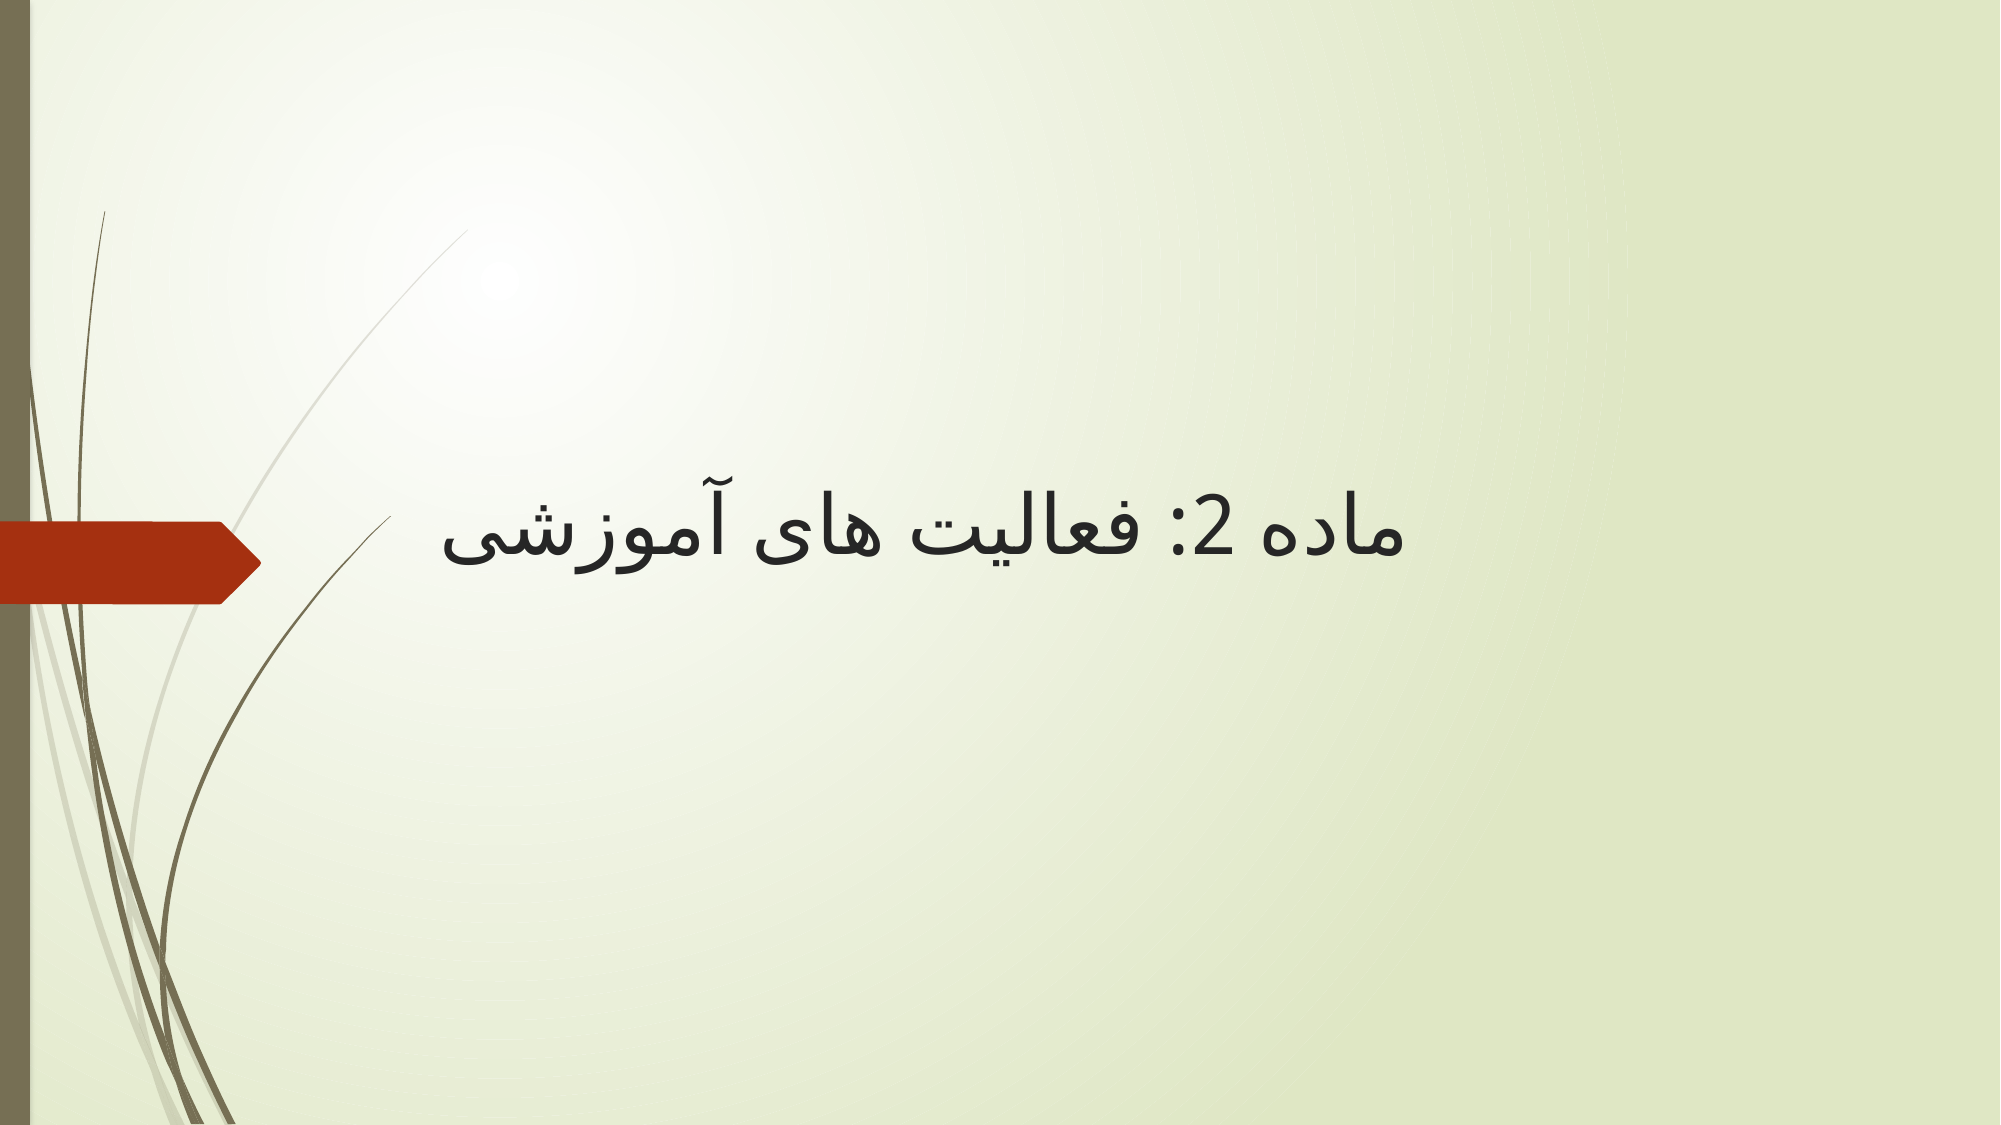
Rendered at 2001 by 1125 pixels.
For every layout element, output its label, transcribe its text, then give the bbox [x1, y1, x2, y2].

title ماده 2: فعالیت های آموزشی [424, 337, 1888, 579]
